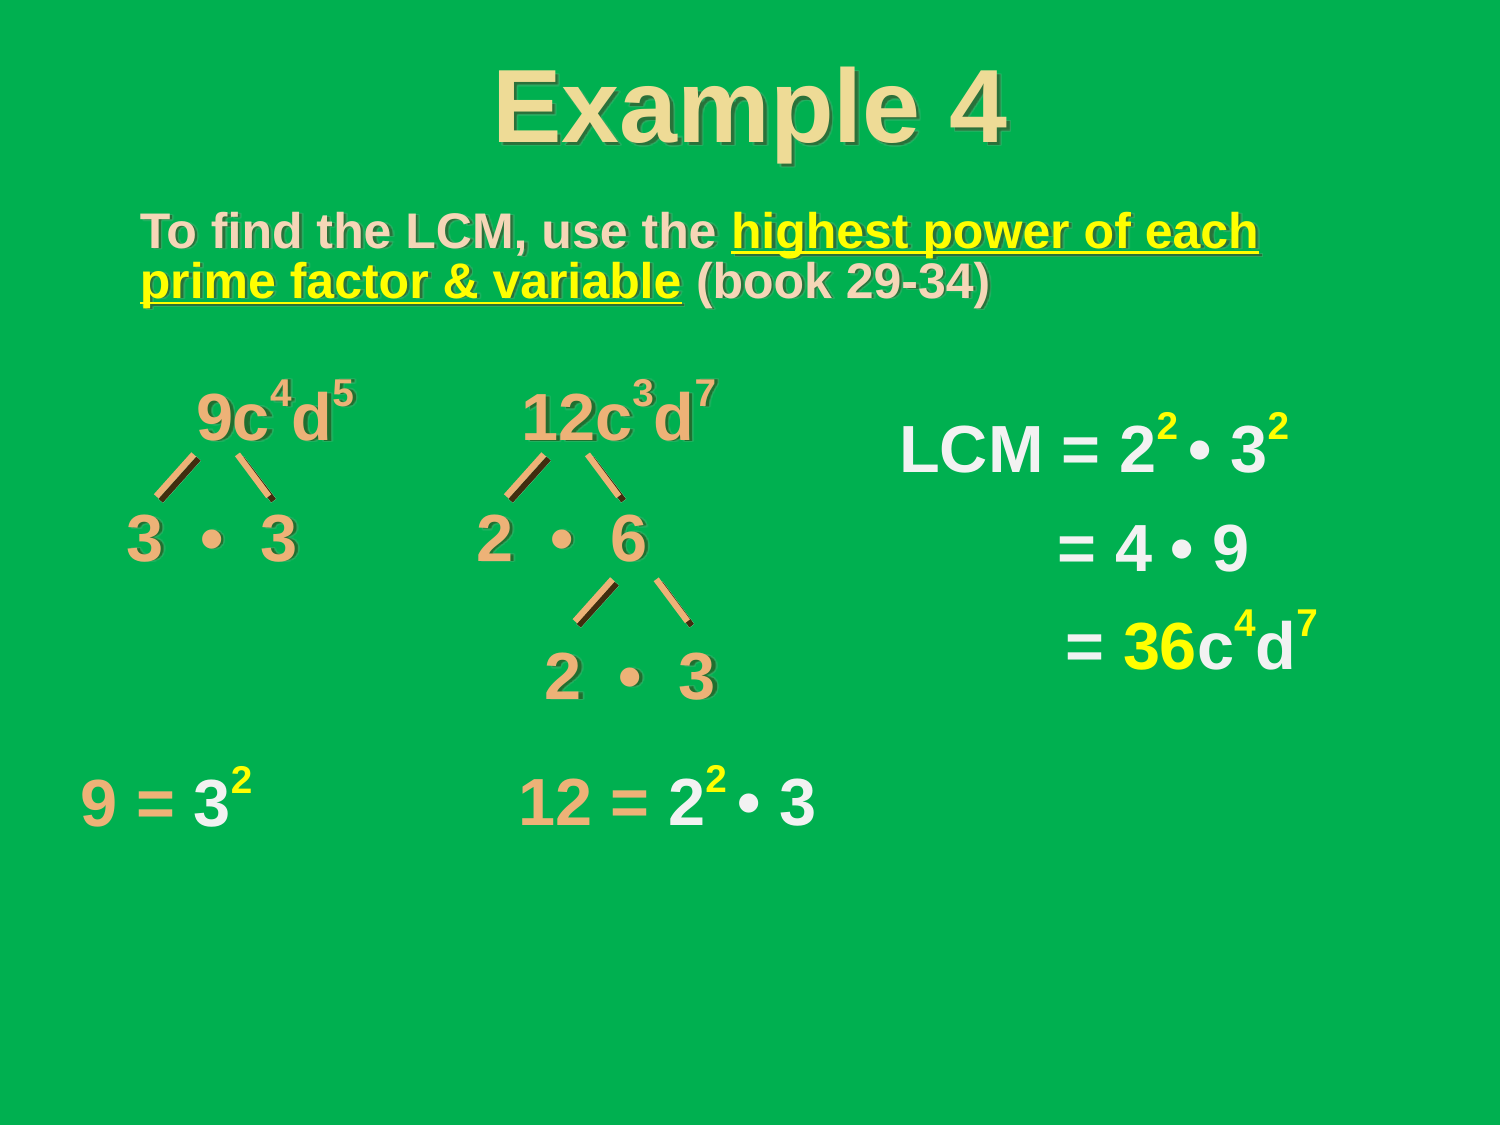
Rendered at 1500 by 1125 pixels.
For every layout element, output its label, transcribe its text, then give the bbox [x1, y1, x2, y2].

text_box Example 4 [140, 49, 1360, 171]
text_box 12c3d7 [387, 374, 850, 452]
text_box To find the LCM, use the highest power of each prime factor & variable (book 29-34) [125, 199, 1375, 317]
text_box LCM = 22 • 32 = 4 • 9 = 36c4d7 [884, 393, 1438, 897]
text_box 9 = 32 [66, 747, 475, 886]
text_box 12 = 22 • 3 [503, 746, 913, 885]
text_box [0, 454, 260, 584]
text_box 9c4d5 [49, 374, 387, 452]
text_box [262, 454, 876, 722]
